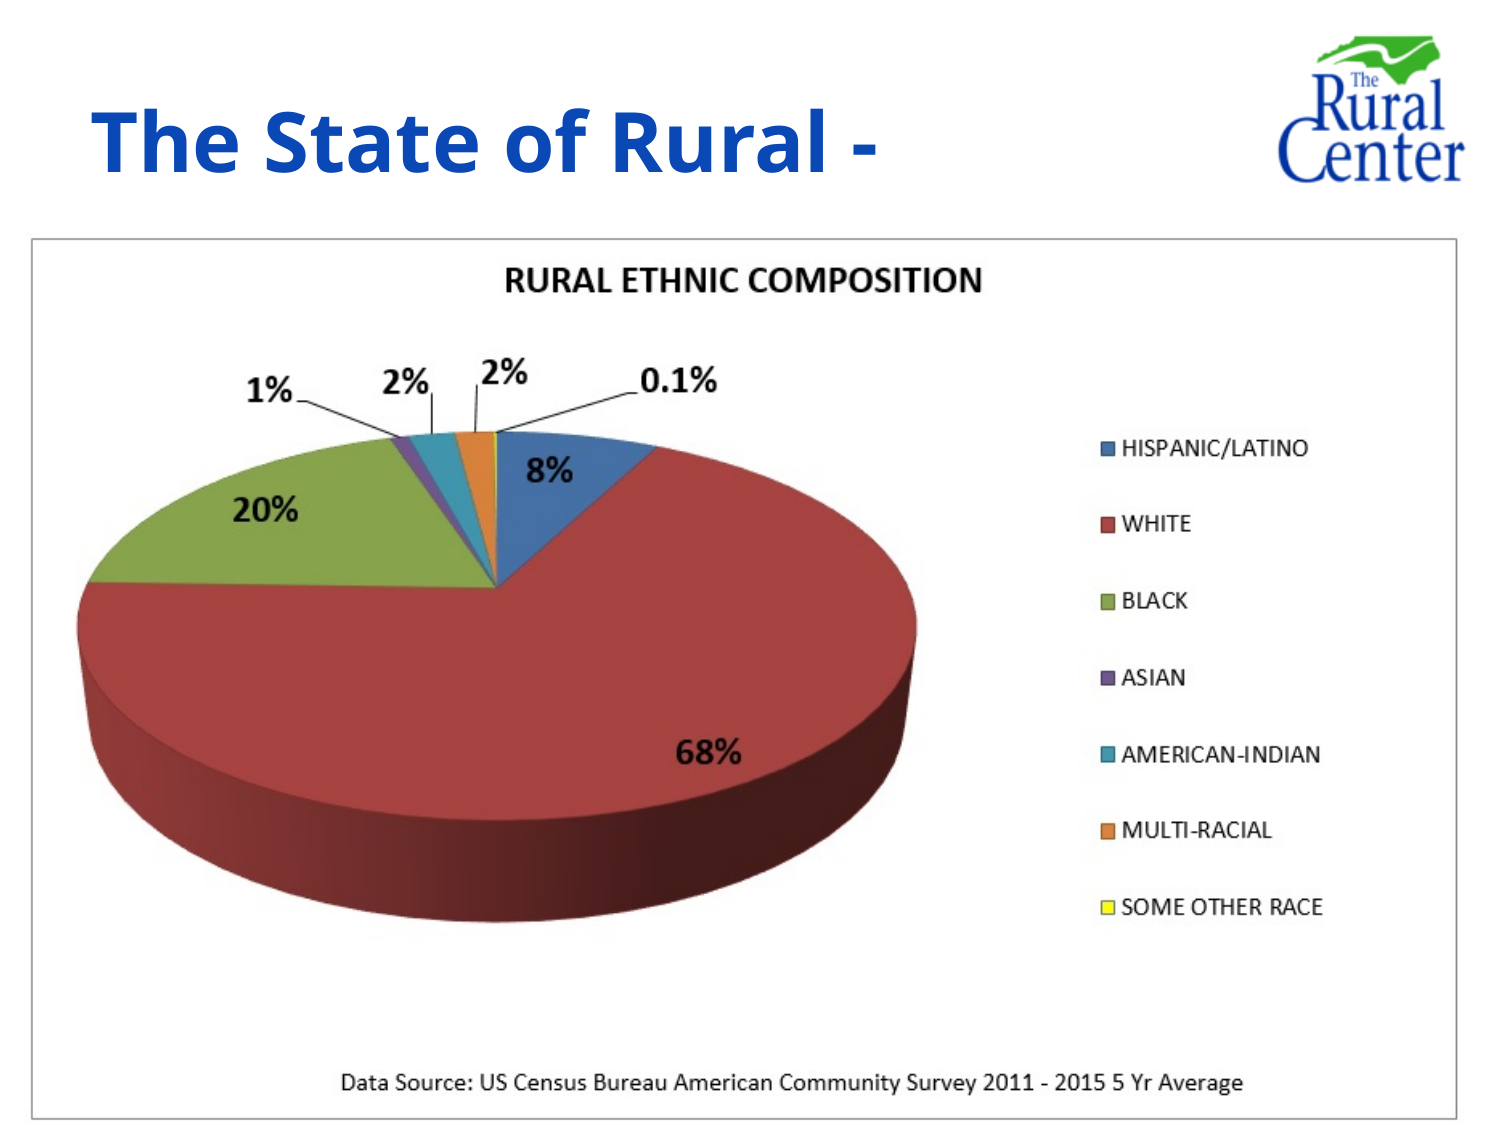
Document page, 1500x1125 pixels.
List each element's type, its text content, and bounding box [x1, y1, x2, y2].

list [25, 232, 1464, 1125]
title The State of Rural - [75, 45, 1425, 230]
picture [1262, 24, 1483, 197]
